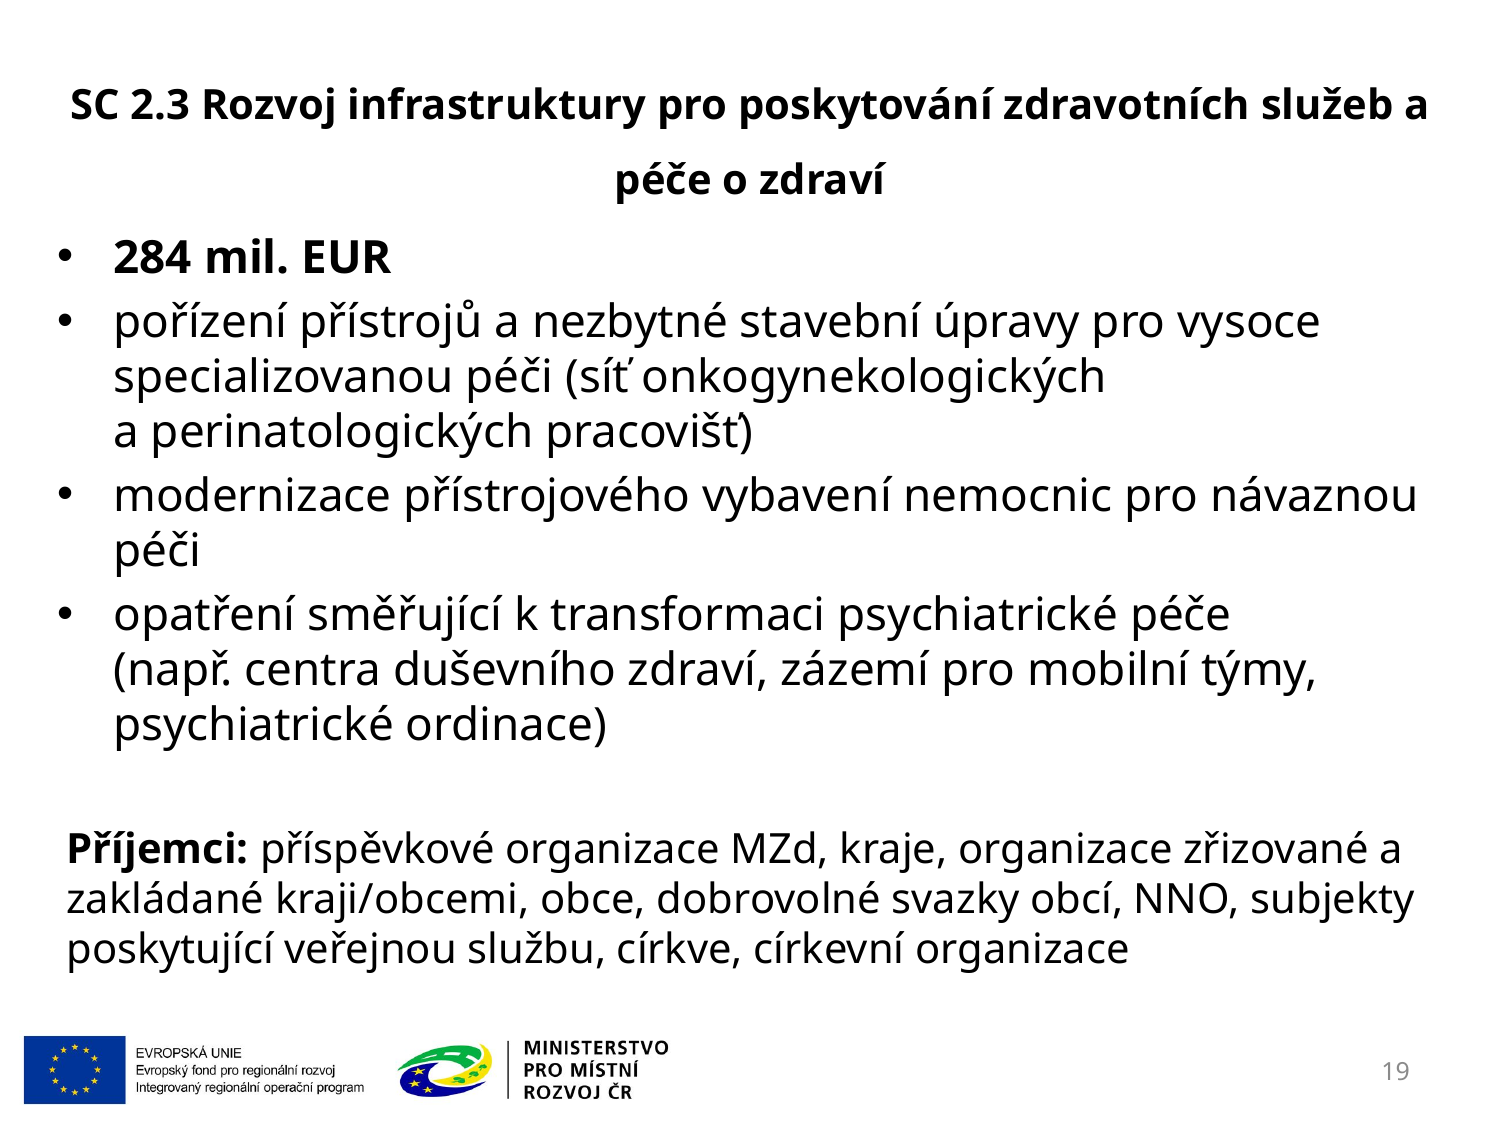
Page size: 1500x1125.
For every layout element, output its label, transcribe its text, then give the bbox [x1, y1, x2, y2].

picture [0, 1012, 691, 1125]
slide_number 19 [1074, 1042, 1425, 1103]
text_box SC 2.3 Rozvoj infrastruktury pro poskytování zdravotních služeb a péče o zdraví [41, 45, 1459, 233]
list 284 mil. EUR pořízení přístrojů a nezbytné stavební úpravy pro vysoce specializovanou péči (síť onkogynekologických a perinatologických pracovišť) modernizace přístrojového vybavení nemocnic pro návaznou péči opatření směřující k transformaci psychiatrické péče (např. centra duševního zdraví, zázemí pro mobilní týmy, psychiatrické ordinace) Příjemci: příspěvkové organizace MZd, kraje, organizace zřizované a zakládané kraji/obcemi, obce, dobrovolné svazky obcí, NNO, subjekty poskytující veřejnou službu, církve, církevní organizace [41, 219, 1466, 1038]
